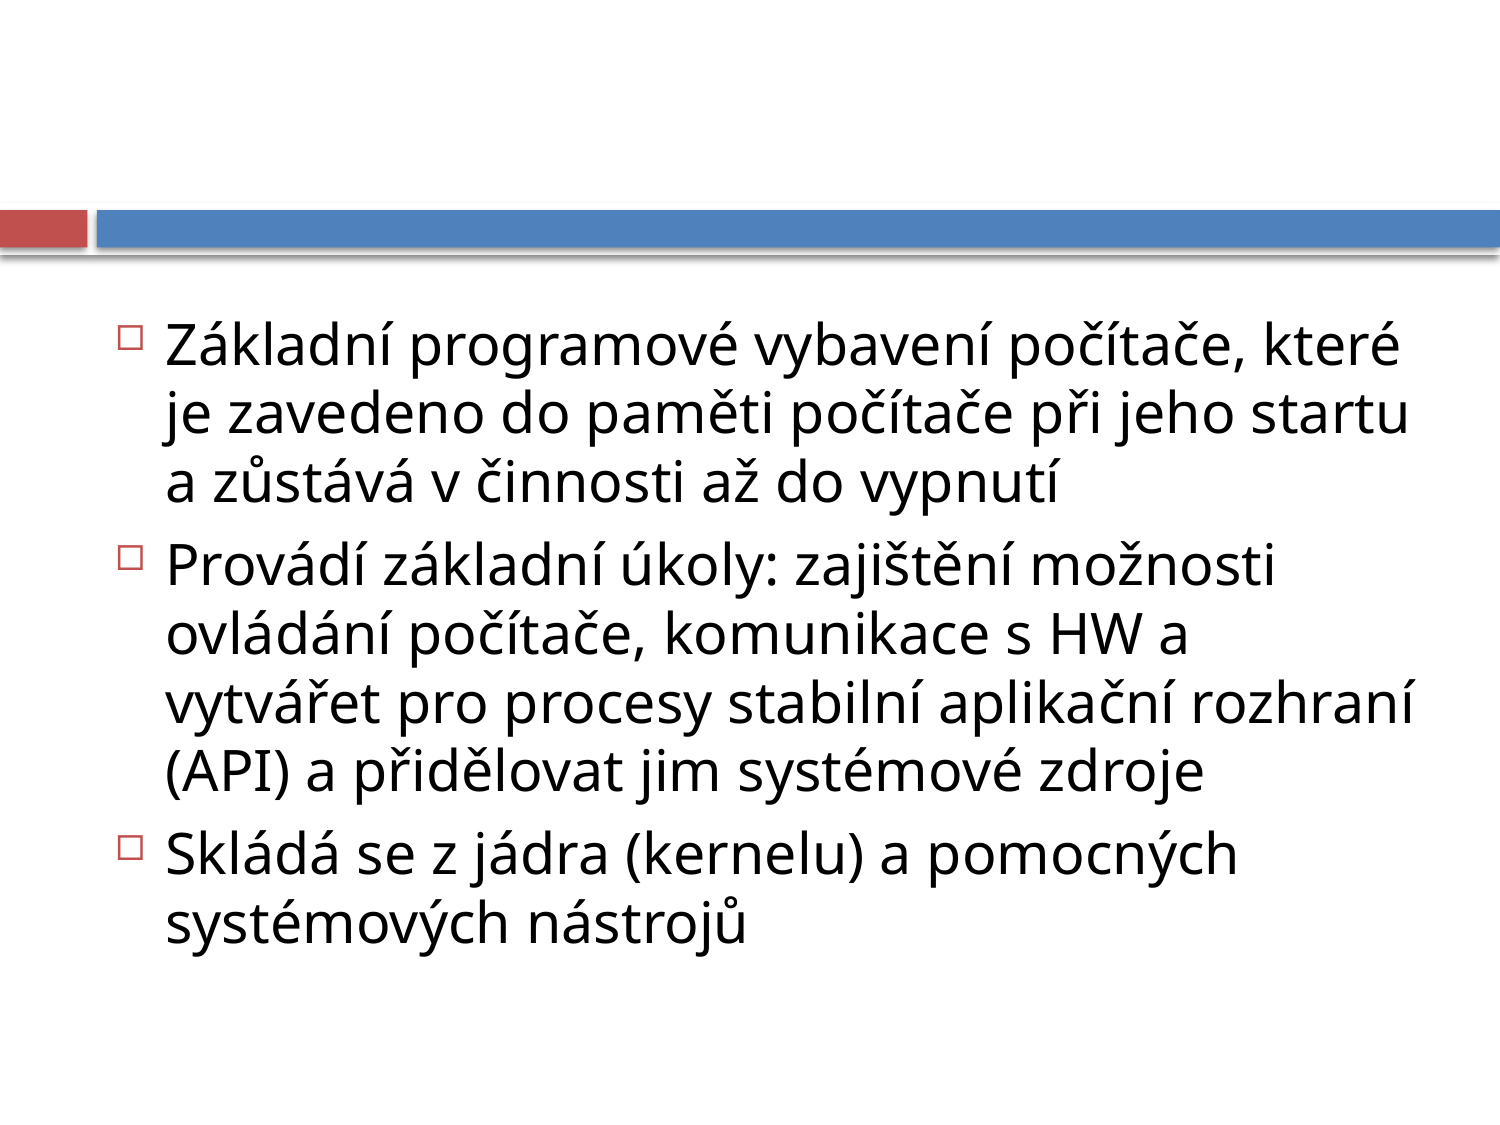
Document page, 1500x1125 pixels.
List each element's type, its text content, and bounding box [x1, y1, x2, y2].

list Základní programové vybavení počítače, které je zavedeno do paměti počítače při jeho startu a zůstává v činnosti až do vypnutí Provádí základní úkoly: zajištění možnosti ovládání počítače, komunikace s HW a vytvářet pro procesy stabilní aplikační rozhraní (API) a přidělovat jim systémové zdroje Skládá se z jádra (kernelu) a pomocných systémových nástrojů [100, 262, 1438, 1000]
